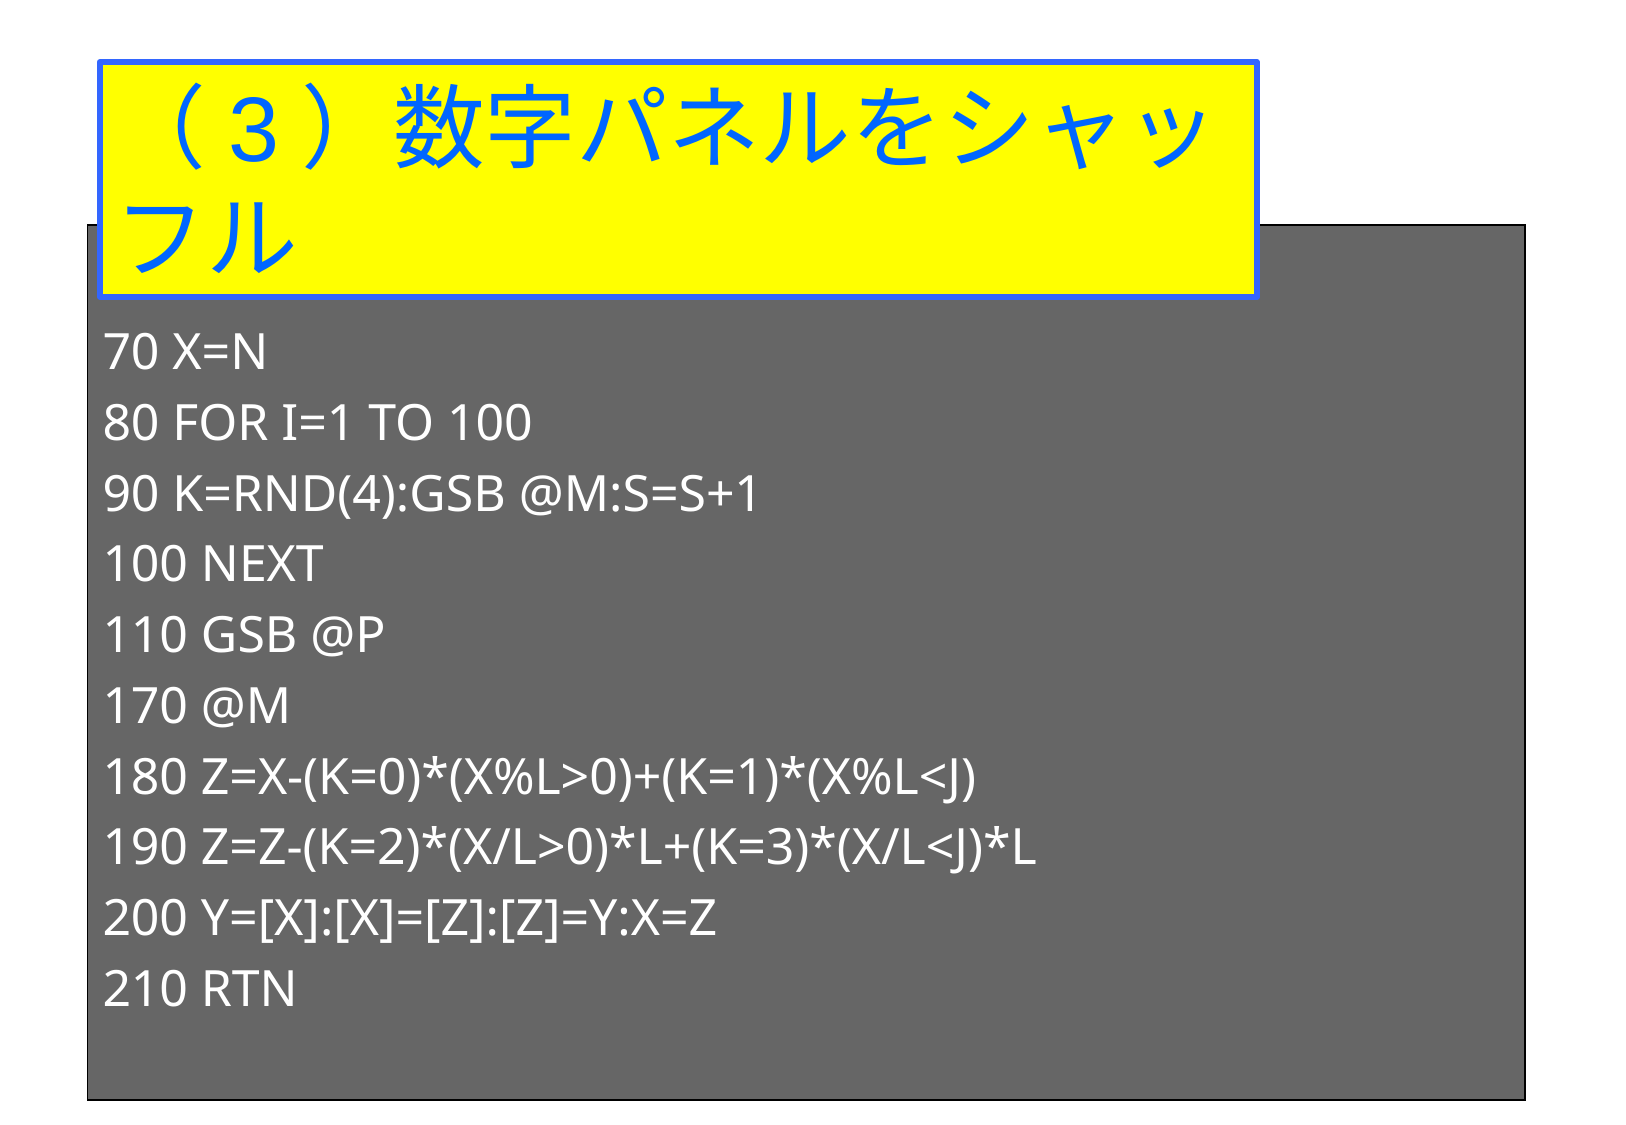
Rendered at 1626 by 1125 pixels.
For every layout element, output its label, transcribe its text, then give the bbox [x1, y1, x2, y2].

text_box （3）数字パネルをシャッフル [99, 62, 1257, 297]
text_box 70 X=N 80 FOR I=1 TO 100 90 K=RND(4):GSB @M:S=S+1 100 NEXT 110 GSB @P 170 @M 180 Z=X-(K=0)*(X%L>0)+(K=1)*(X%L<J) 190 Z=Z-(K=2)*(X/L>0)*L+(K=3)*(X/L<J)*L 200 Y=[X]:[X]=[Z]:[Z]=Y:X=Z 210 RTN [87, 224, 1525, 1100]
